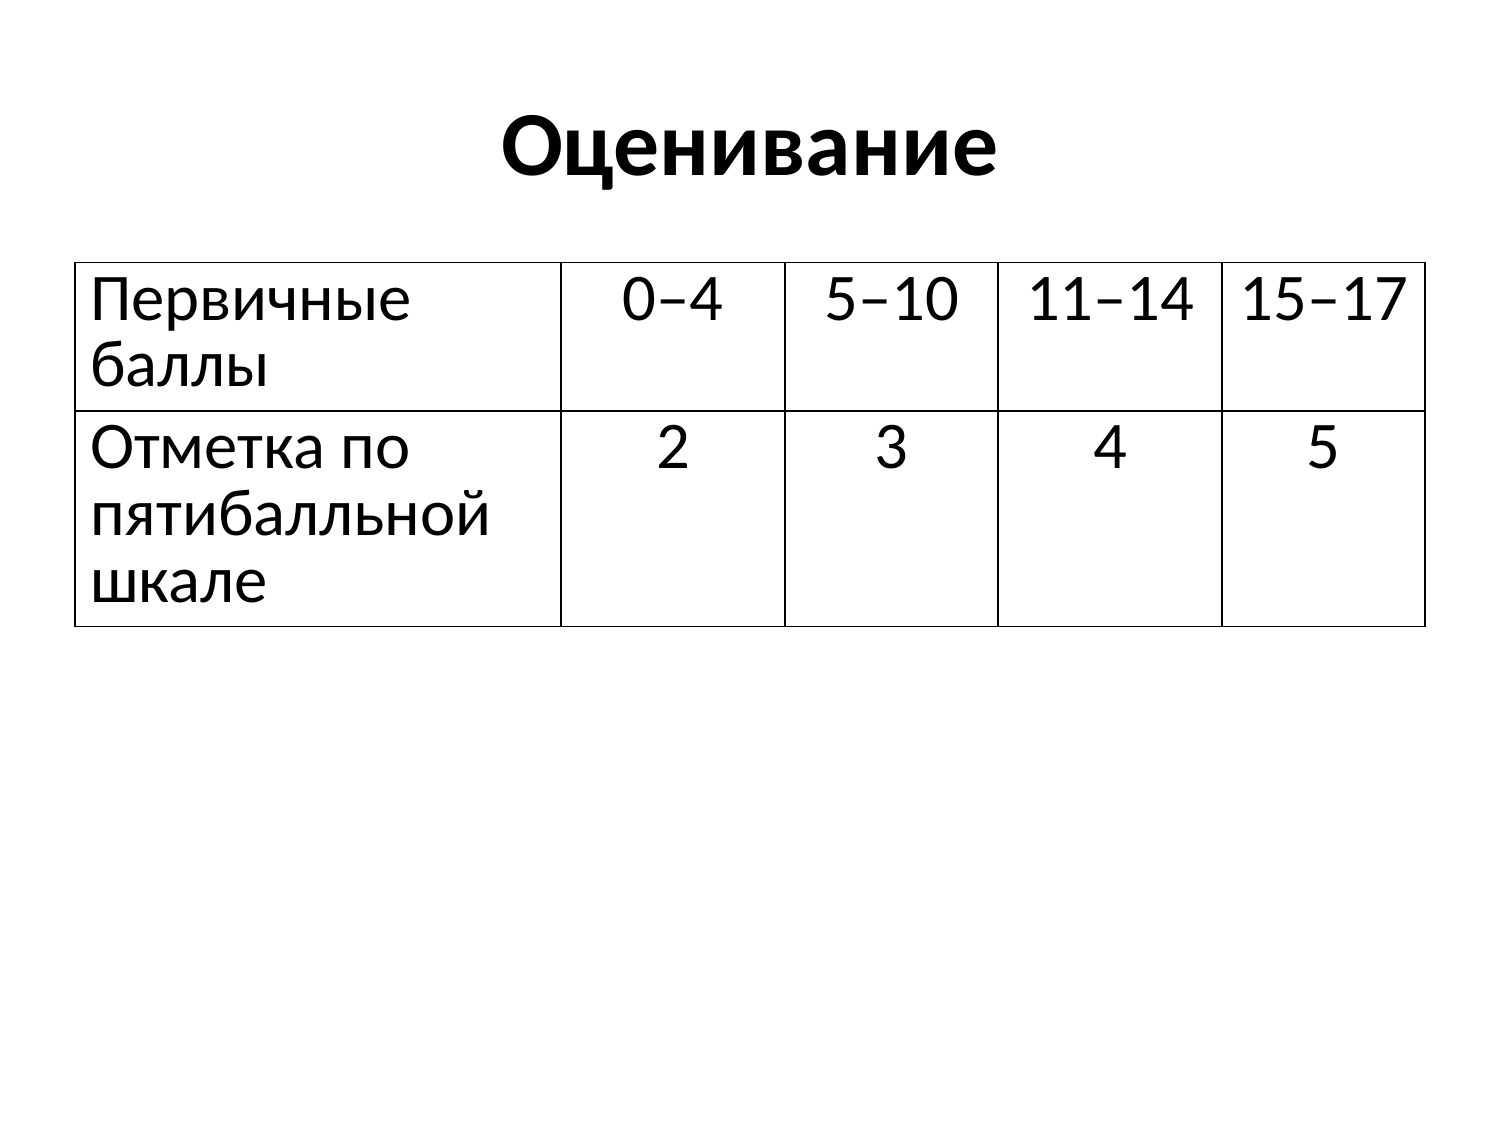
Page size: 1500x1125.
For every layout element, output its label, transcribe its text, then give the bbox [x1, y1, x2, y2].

title Оценивание [75, 45, 1425, 233]
table_header Первичные баллы [76, 263, 560, 410]
table_cell 5 [1223, 412, 1424, 626]
table_header 5–10 [786, 263, 997, 410]
table_cell 3 [786, 412, 997, 626]
table_cell Отметка по пятибалльной шкале [76, 412, 560, 626]
table_cell 4 [999, 412, 1221, 626]
table_header 0–4 [562, 263, 784, 410]
table_header 11–14 [999, 263, 1221, 410]
table_header 15–17 [1223, 263, 1424, 410]
table_cell 2 [562, 412, 784, 626]
